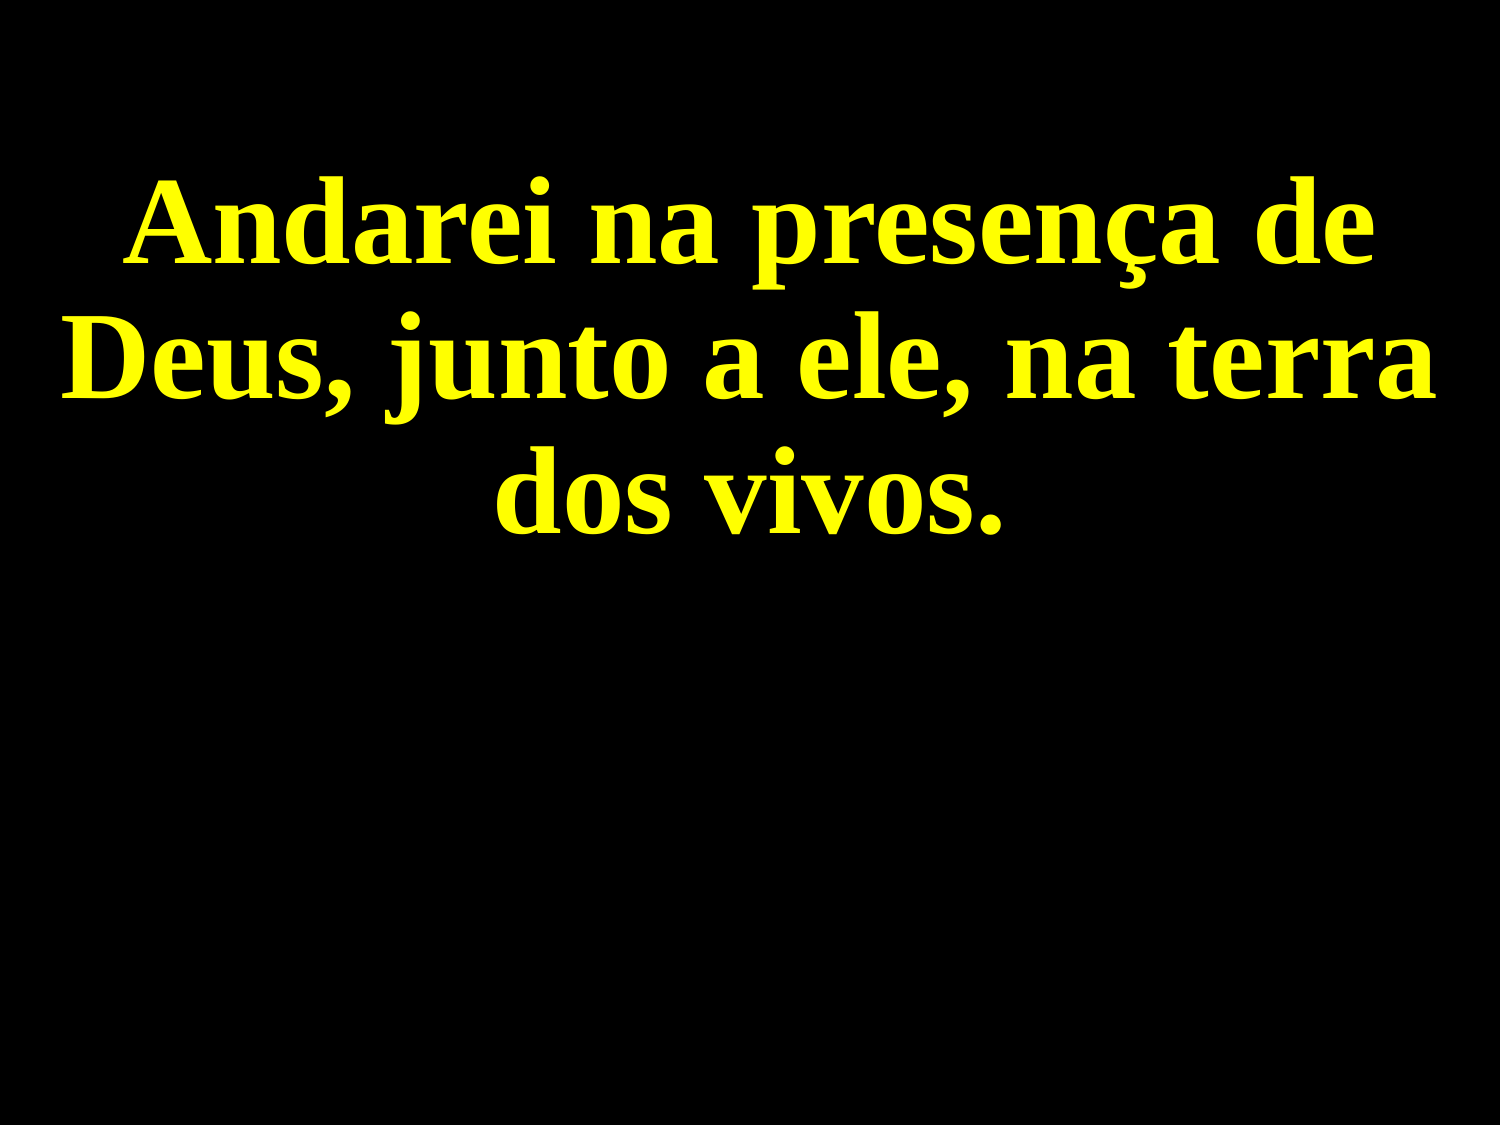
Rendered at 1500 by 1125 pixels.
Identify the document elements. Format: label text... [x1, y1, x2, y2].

list Andarei na presença de Deus, junto a ele, na terra dos vivos. [0, 148, 1500, 957]
